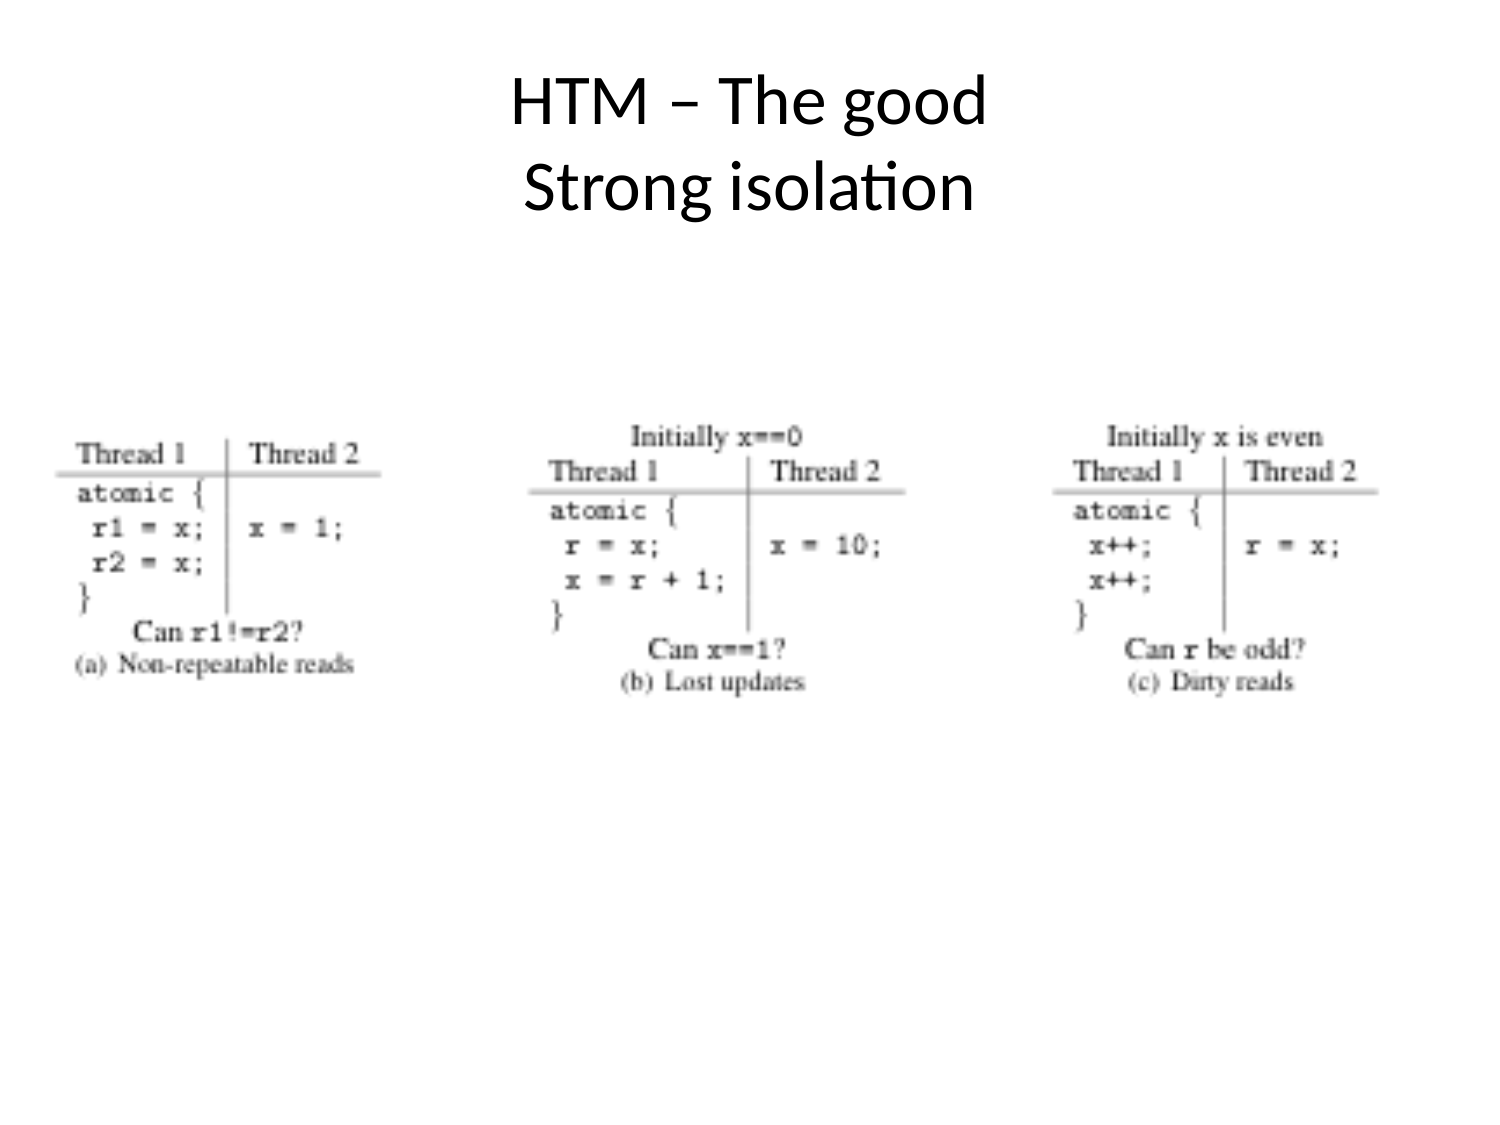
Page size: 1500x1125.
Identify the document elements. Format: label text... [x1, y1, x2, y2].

picture [49, 416, 1394, 709]
title HTM – The good Strong isolation [75, 45, 1425, 233]
